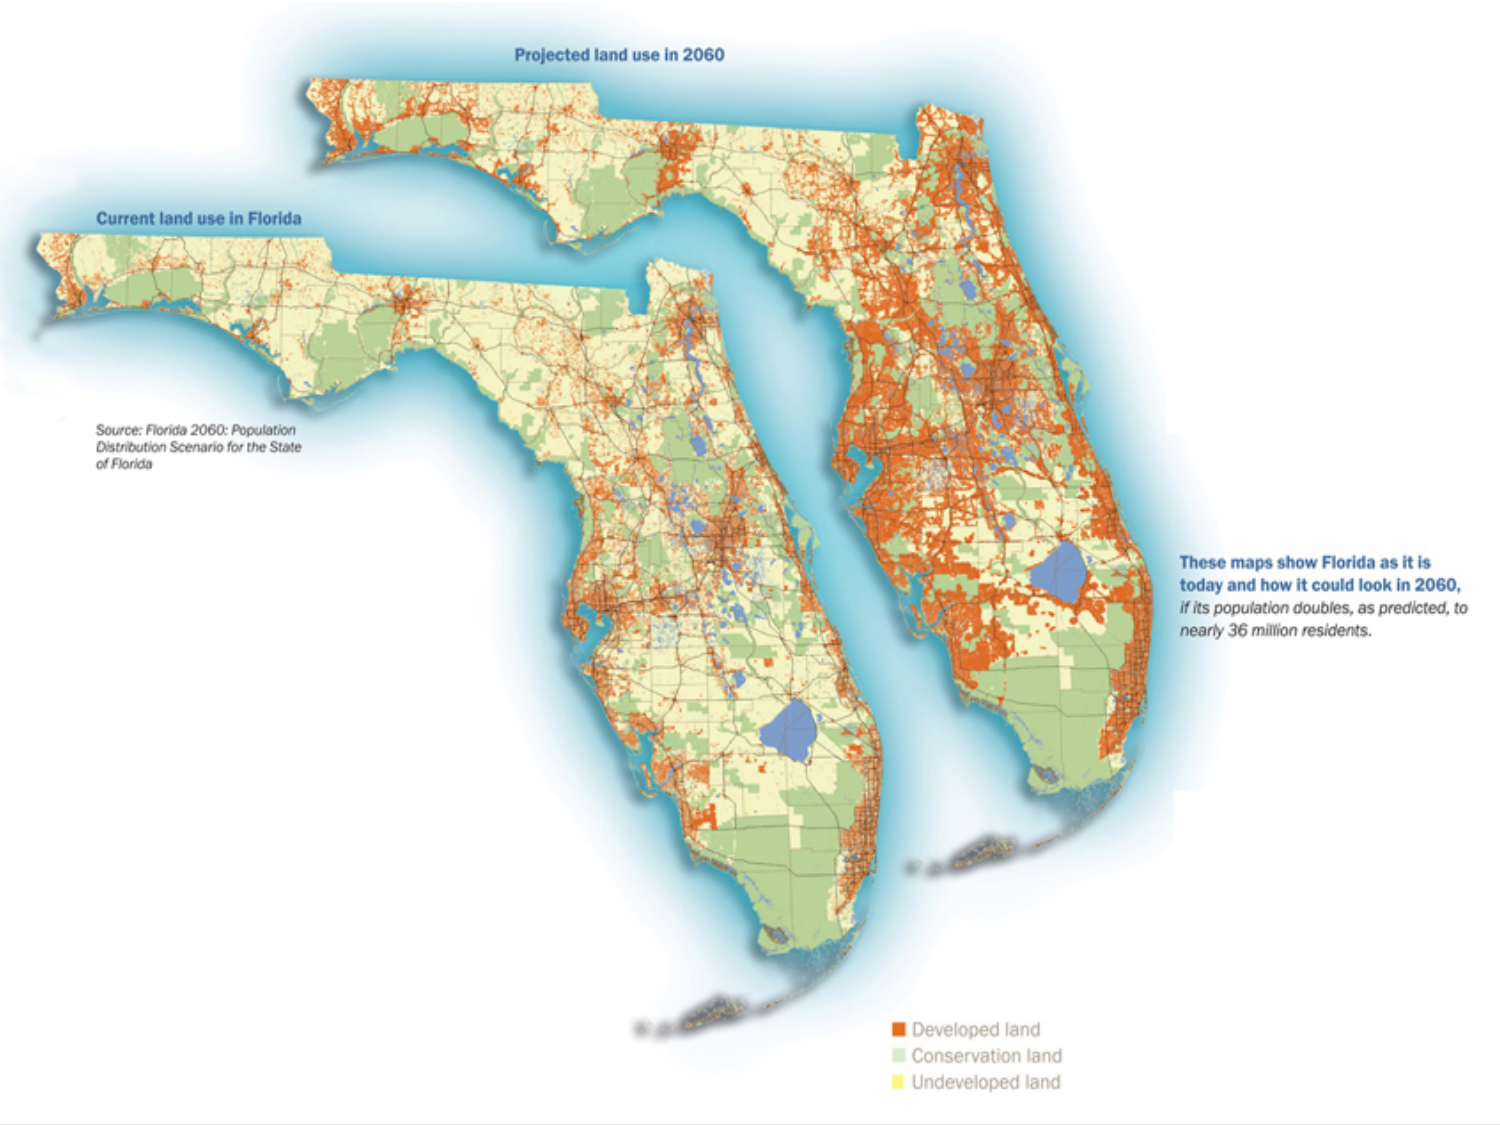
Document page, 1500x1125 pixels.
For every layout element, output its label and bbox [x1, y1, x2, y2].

list [0, 1, 1500, 1125]
